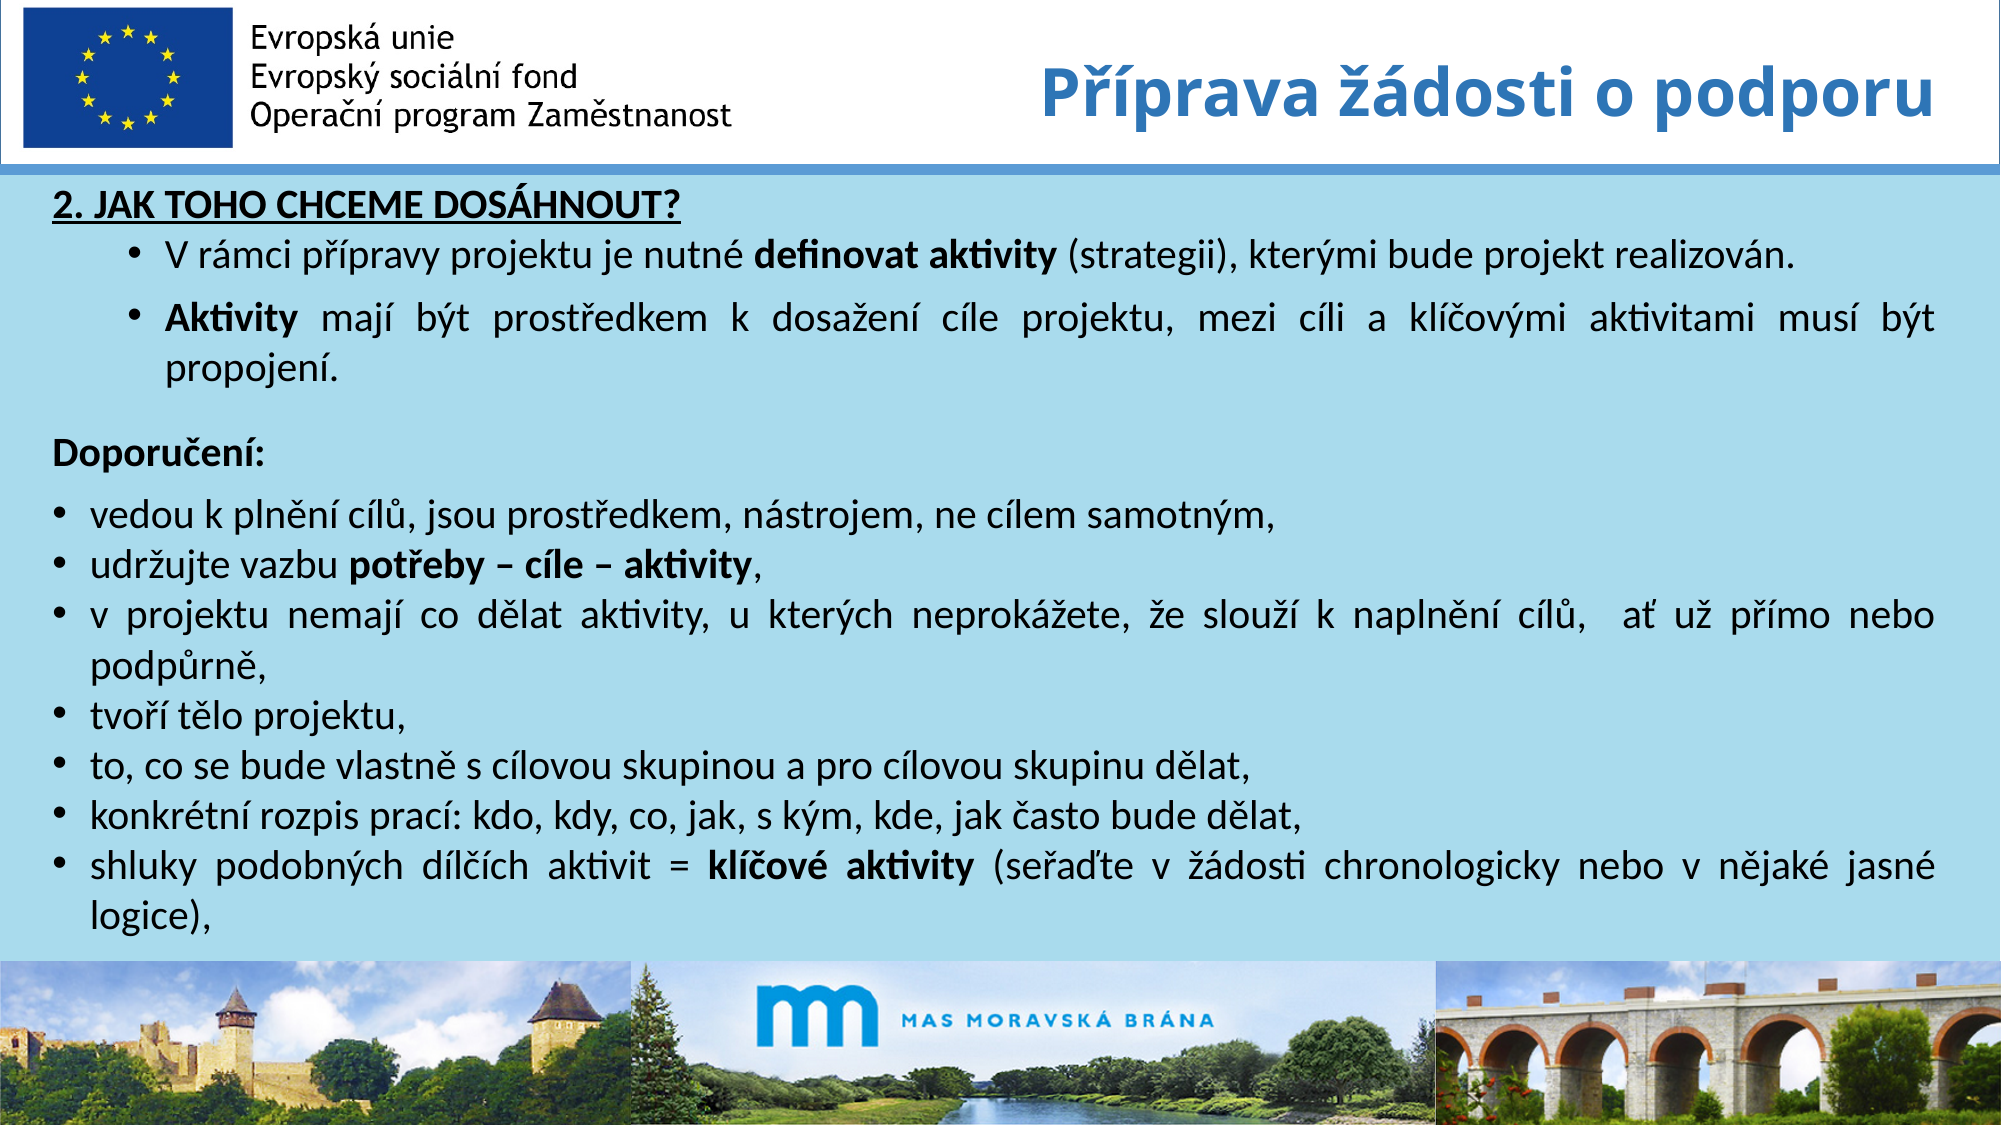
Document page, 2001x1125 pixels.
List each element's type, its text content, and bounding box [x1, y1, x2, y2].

picture [19, 3, 732, 152]
text_box [0, 0, 2000, 164]
list 2. Jak toho chceme dosáhnout? V rámci přípravy projektu je nutné definovat aktivity (strategii), kterými bude projekt realizován. Aktivity mají být prostředkem k dosažení cíle projektu, mezi cíli a klíčovými aktivitami musí být propojení. Doporučení: vedou k plnění cílů, jsou prostředkem, nástrojem, ne cílem samotným, udržujte vazbu potřeby – cíle – aktivity, v projektu nemají co dělat aktivity, u kterých neprokážete, že slouží k naplnění cílů, ať už přímo nebo podpůrně, tvoří tělo projektu, to, co se bude vlastně s cílovou skupinou a pro cílovou skupinu dělat, konkrétní rozpis prací: kdo, kdy, co, jak, s kým, kde, jak často bude dělat, shluky podobných dílčích aktivit = klíčové aktivity (seřaďte v žádosti chronologicky nebo v nějaké jasné logice), [37, 175, 1952, 956]
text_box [0, 961, 2000, 1125]
text_box Příprava žádosti o podporu [808, 25, 1952, 164]
